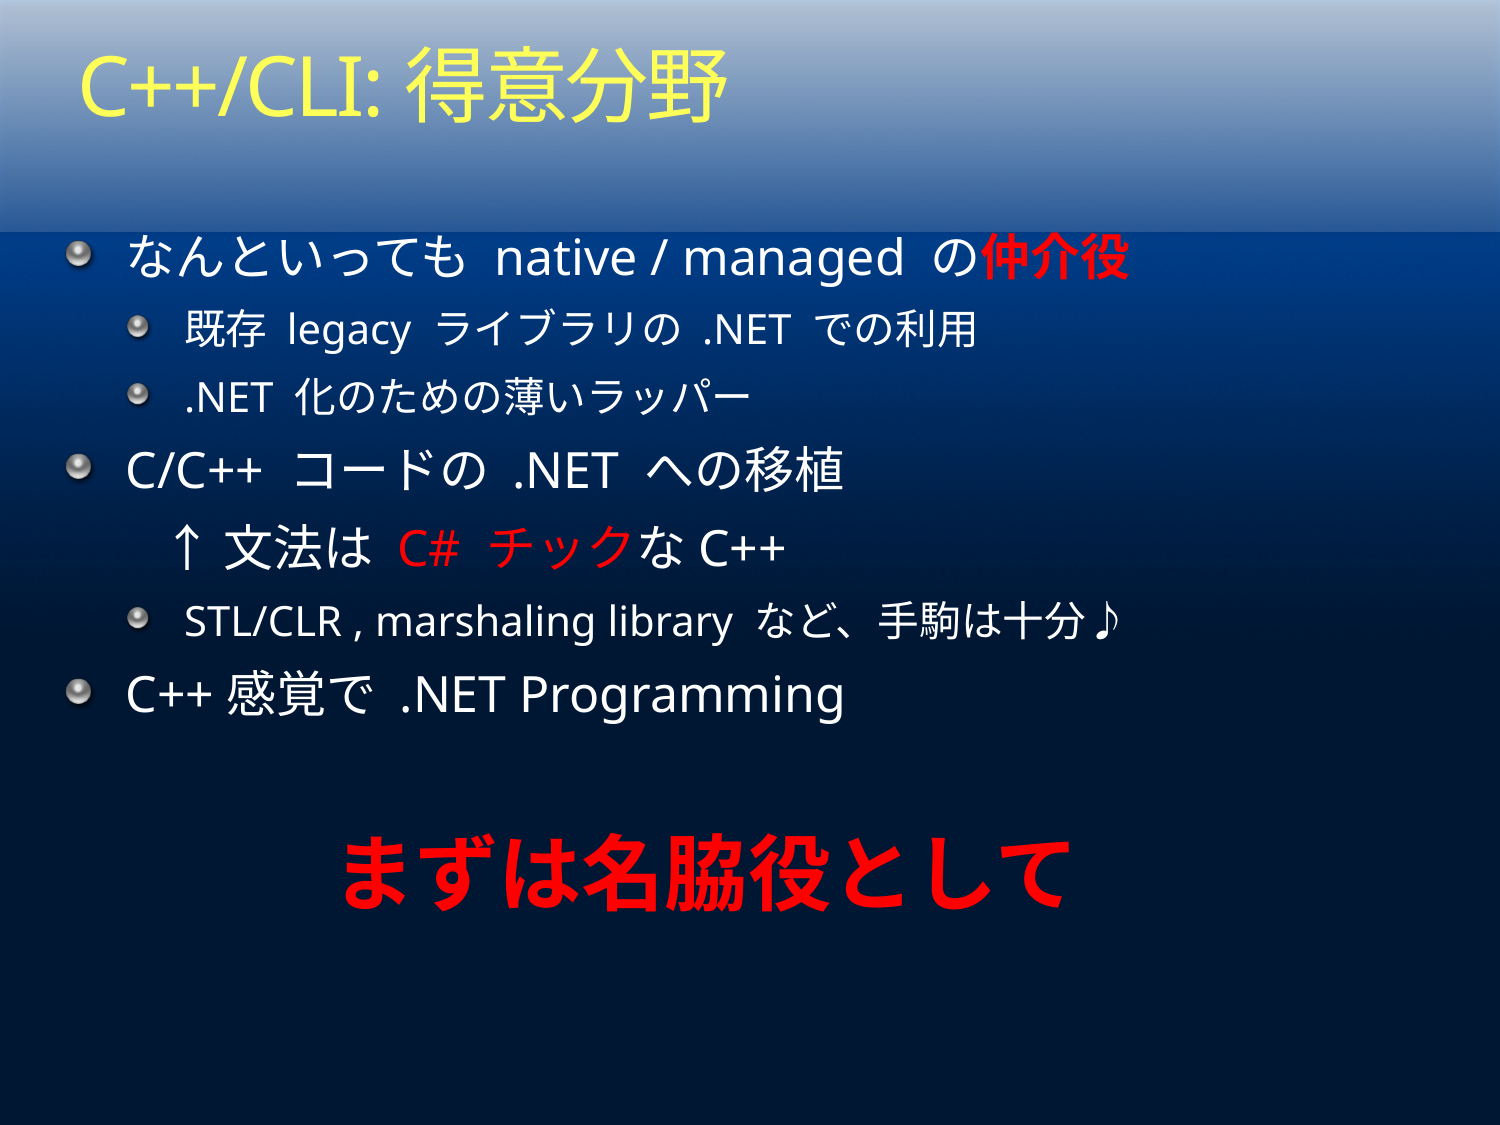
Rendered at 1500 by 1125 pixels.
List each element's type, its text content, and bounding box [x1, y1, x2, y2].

text_box まずは名脇役として [317, 813, 1094, 929]
picture [124, 381, 154, 411]
picture [0, 232, 1500, 1125]
list なんといっても native / managed の仲介役 既存 legacy ライブラリの .NET での利用 .NET 化のための薄いラッパー C/C++ コードの .NET への移植 ↑ 文法は C# チックなC++ STL/CLR , marshaling library など、手駒は十分♪ C++感覚で .NET Programming [62, 232, 1438, 813]
title C++/CLI:得意分野 [62, 37, 1438, 140]
picture [124, 313, 154, 344]
picture [124, 605, 154, 635]
